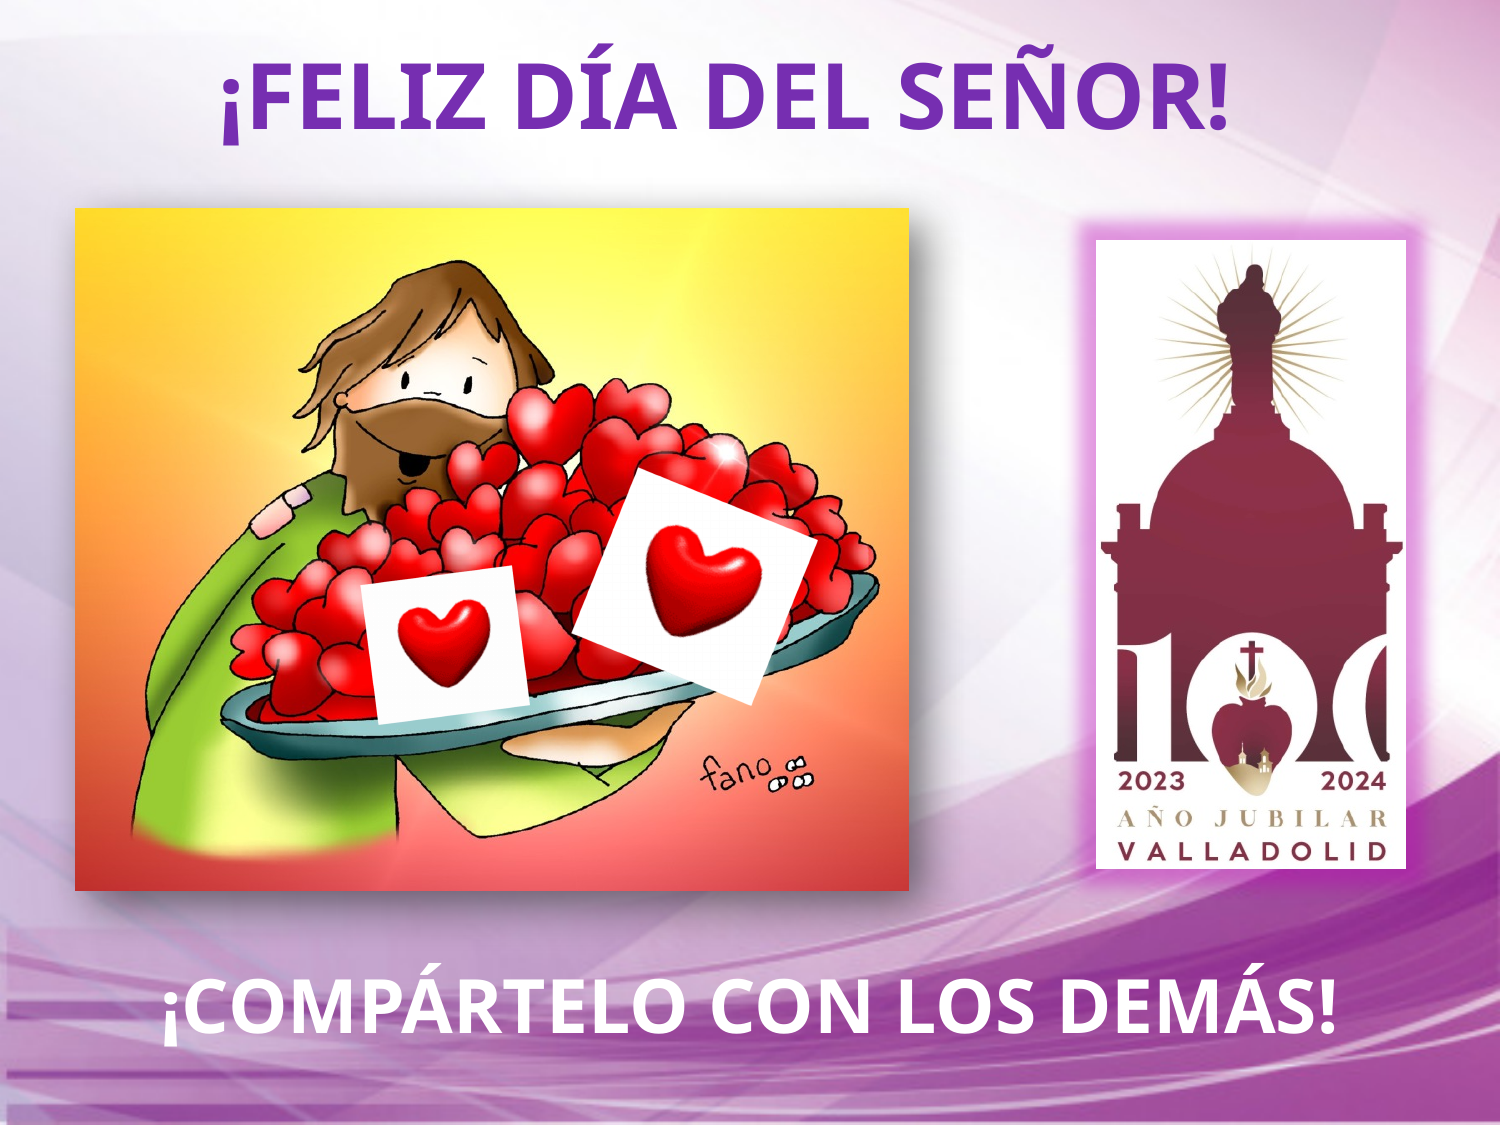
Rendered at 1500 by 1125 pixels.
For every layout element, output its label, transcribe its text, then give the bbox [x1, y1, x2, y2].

title ¡FELIZ DÍA DEL SEÑOR! [203, 30, 1500, 229]
text_box ¡COMPÁRTELO CON LOS DEMÁS! [74, 890, 1425, 1116]
picture [1096, 239, 1406, 869]
picture [0, 0, 1500, 1125]
